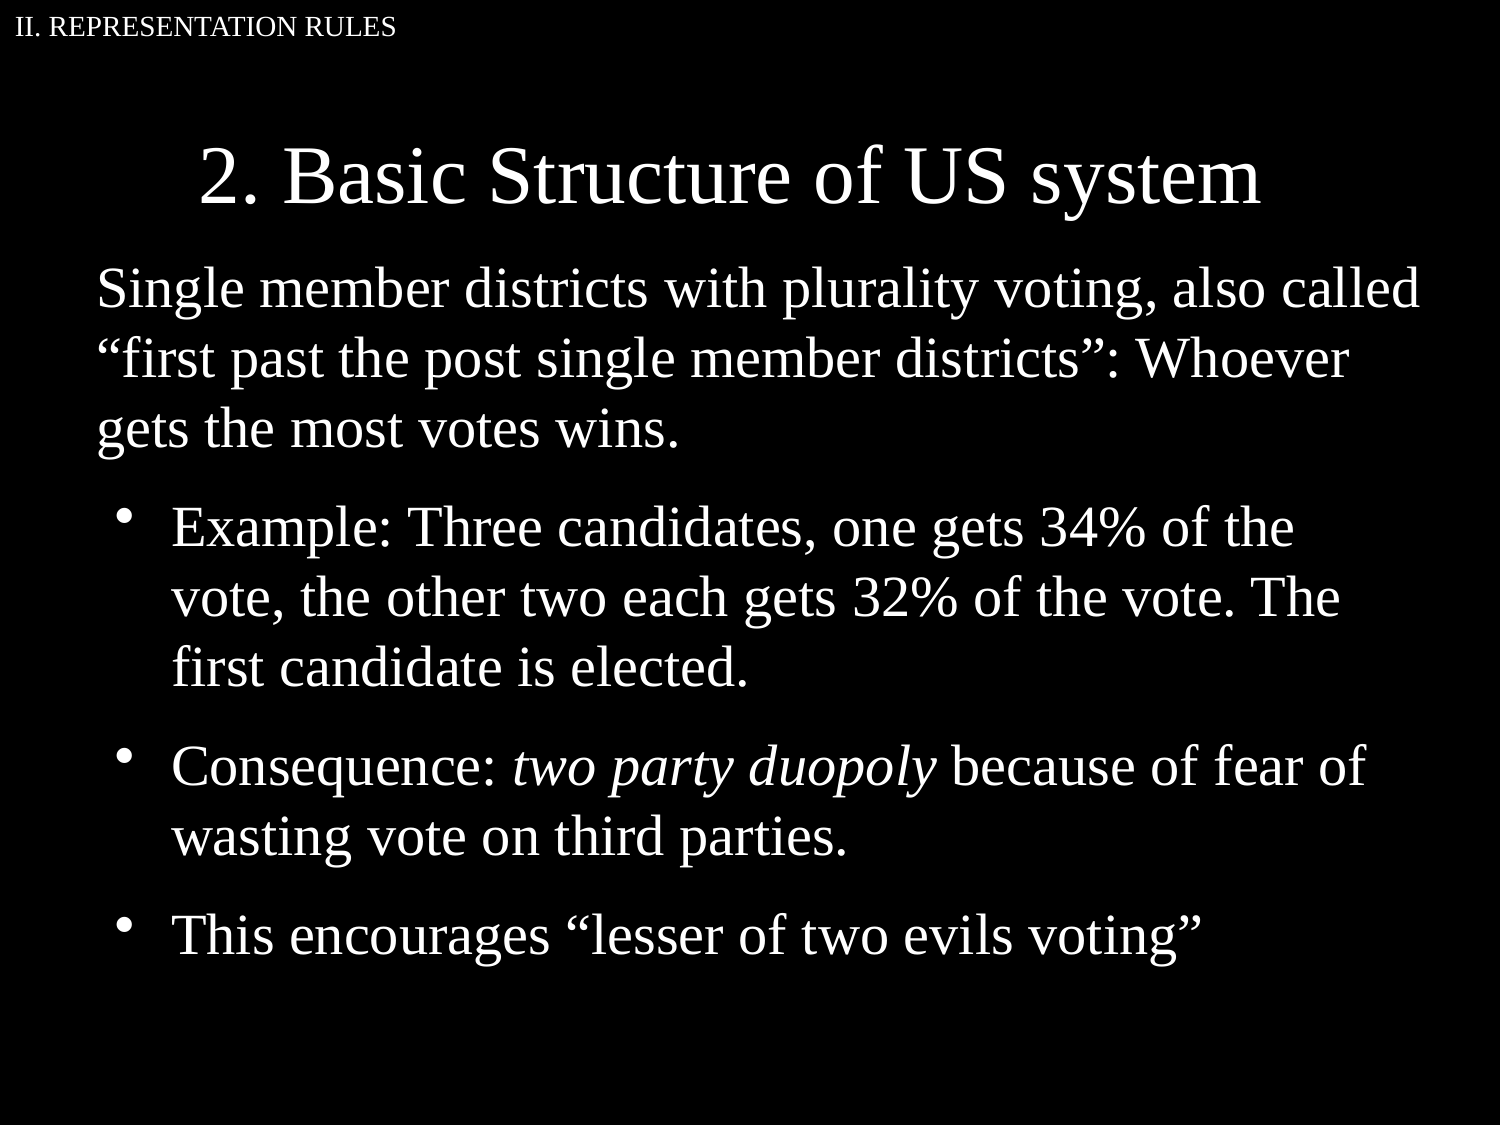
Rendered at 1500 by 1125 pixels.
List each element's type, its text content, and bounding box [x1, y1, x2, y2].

text_box II. REPRESENTATION RULES [0, 0, 425, 50]
text_box 2. Basic Structure of US system Single member districts with plurality voting, also called “first past the post single member districts”: Whoever gets the most votes wins. Example: Three candidates, one gets 34% of the vote, the other two each gets 32% of the vote. The first candidate is elected. Consequence: two party duopoly because of fear of wasting vote on third parties. This encourages “lesser of two evils voting” [24, 112, 1438, 974]
